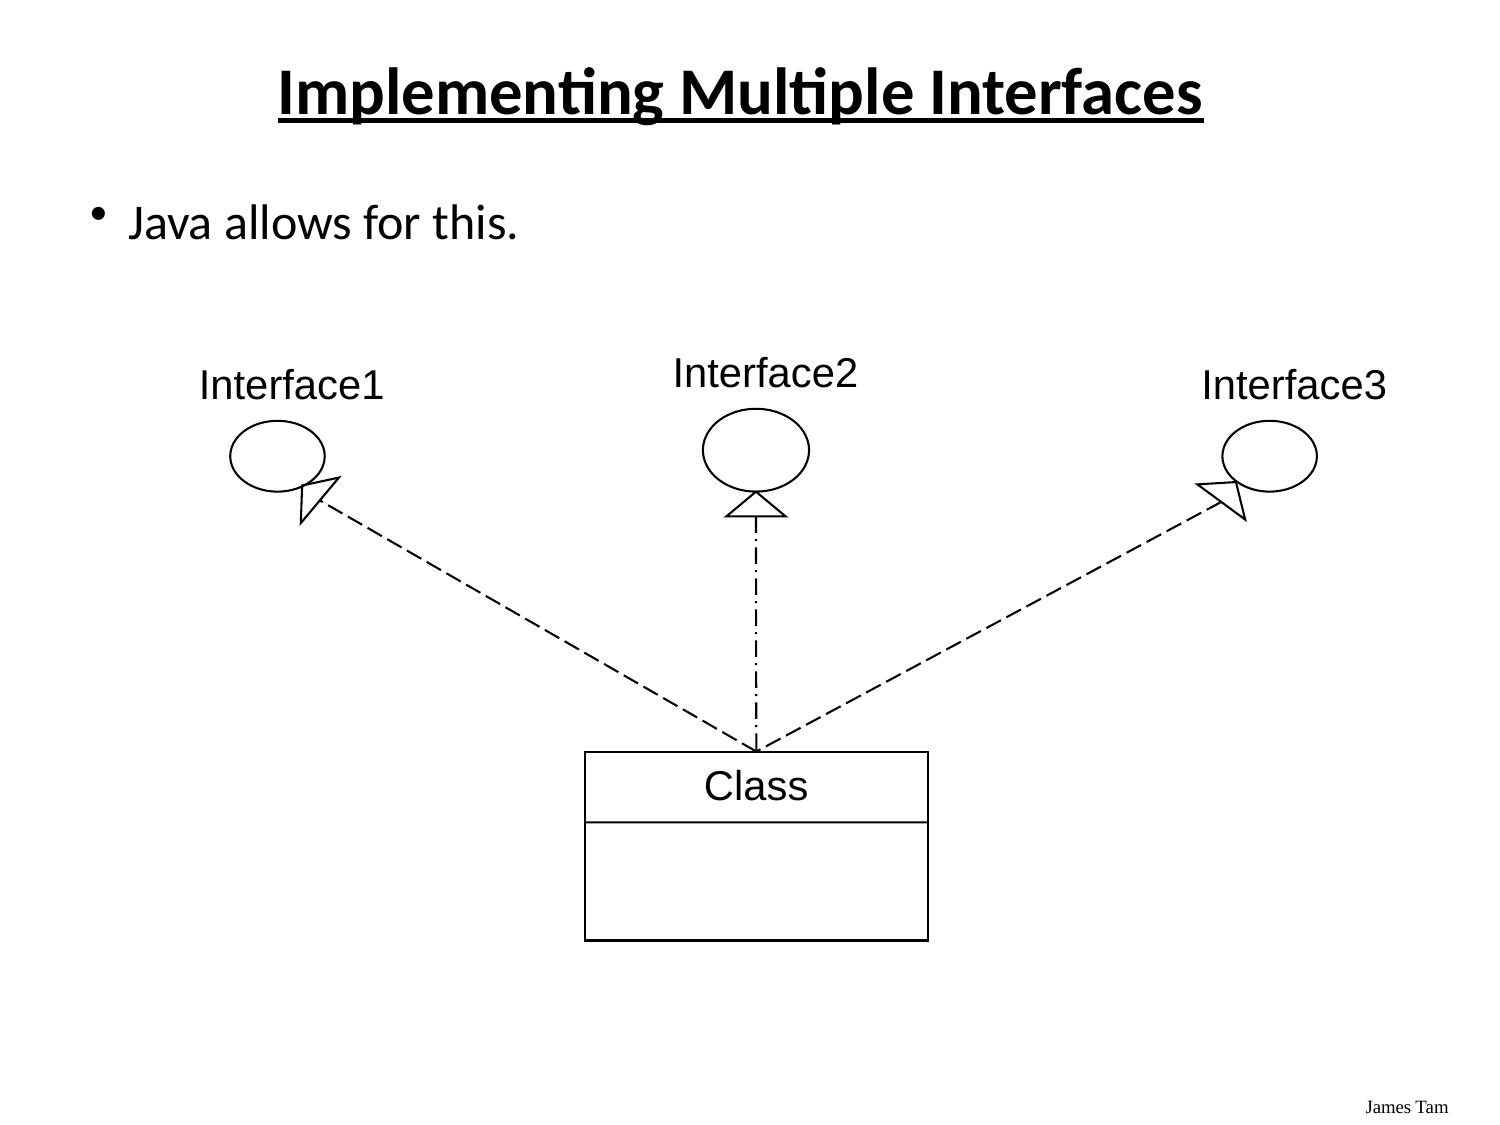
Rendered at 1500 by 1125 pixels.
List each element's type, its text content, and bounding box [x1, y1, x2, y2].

text_box Class [584, 823, 928, 941]
text_box [300, 477, 339, 524]
text_box Interface1 [171, 350, 413, 415]
text_box [1197, 482, 1246, 520]
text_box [756, 501, 1222, 752]
text_box [702, 408, 810, 492]
list Java allows for this. [75, 181, 1417, 1063]
text_box [230, 420, 325, 492]
text_box Interface3 [1163, 350, 1425, 415]
text_box [748, 491, 766, 500]
text_box [1222, 420, 1317, 492]
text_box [319, 500, 757, 752]
title Implementing Multiple Interfaces [70, 49, 1411, 136]
text_box Class [584, 760, 928, 822]
text_box Interface2 [643, 338, 888, 403]
